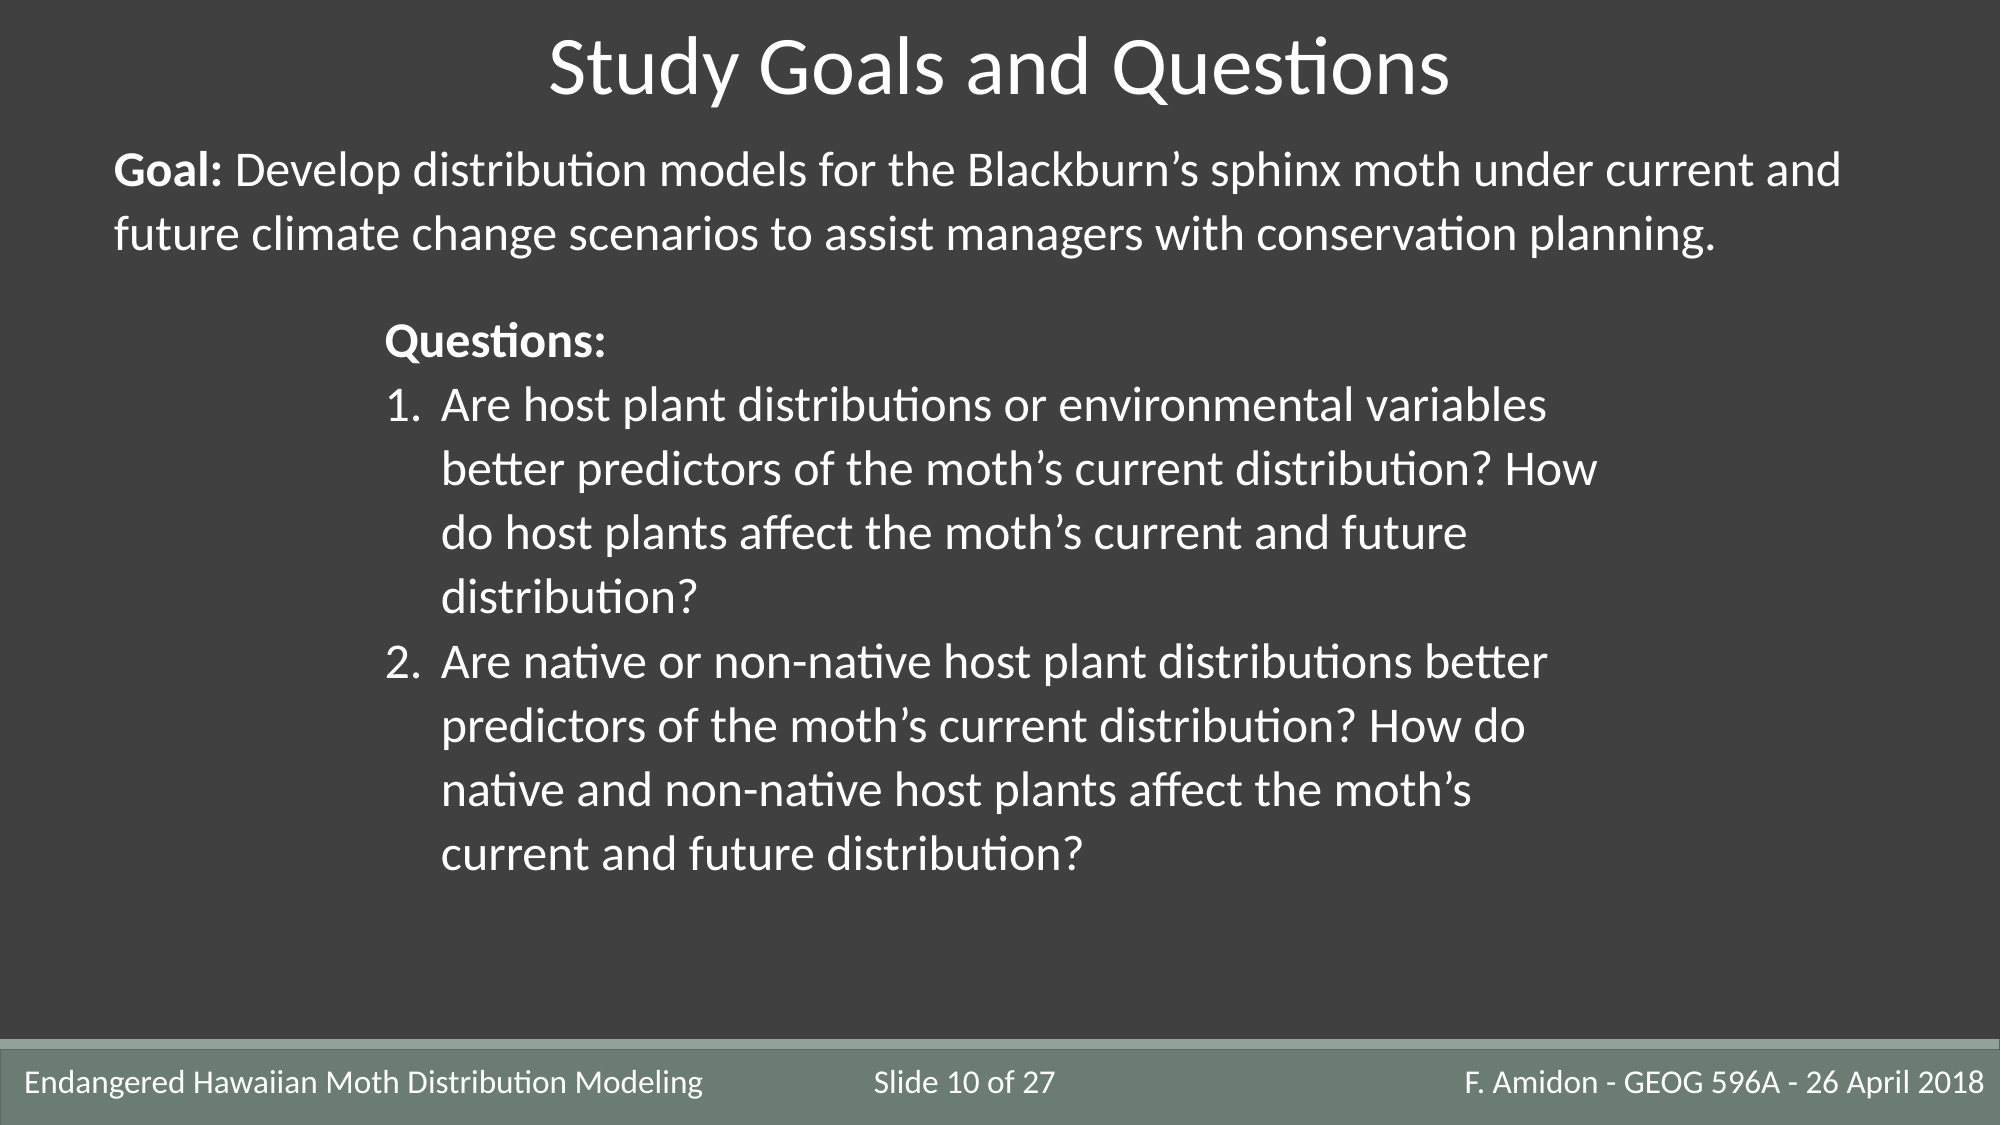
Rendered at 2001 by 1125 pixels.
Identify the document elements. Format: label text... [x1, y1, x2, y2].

text_box F. Amidon - GEOG 596A - 26 April 2018 [1104, 1053, 2000, 1108]
text_box Endangered Hawaiian Moth Distribution Modeling [9, 1053, 835, 1108]
text_box Questions: Are host plant distributions or environmental variables better predictors of the moth’s current distribution? How do host plants affect the moth’s current and future distribution? Are native or non-native host plant distributions better predictors of the moth’s current distribution? How do native and non-native host plants affect the moth’s current and future distribution? [369, 295, 1631, 888]
text_box Slide 10 of 27 [835, 1052, 1095, 1108]
text_box Study Goals and Questions [0, 3, 2000, 119]
text_box Goal: Develop distribution models for the Blackburn’s sphinx moth under current and future climate change scenarios to assist managers with conservation planning. [99, 125, 1901, 269]
